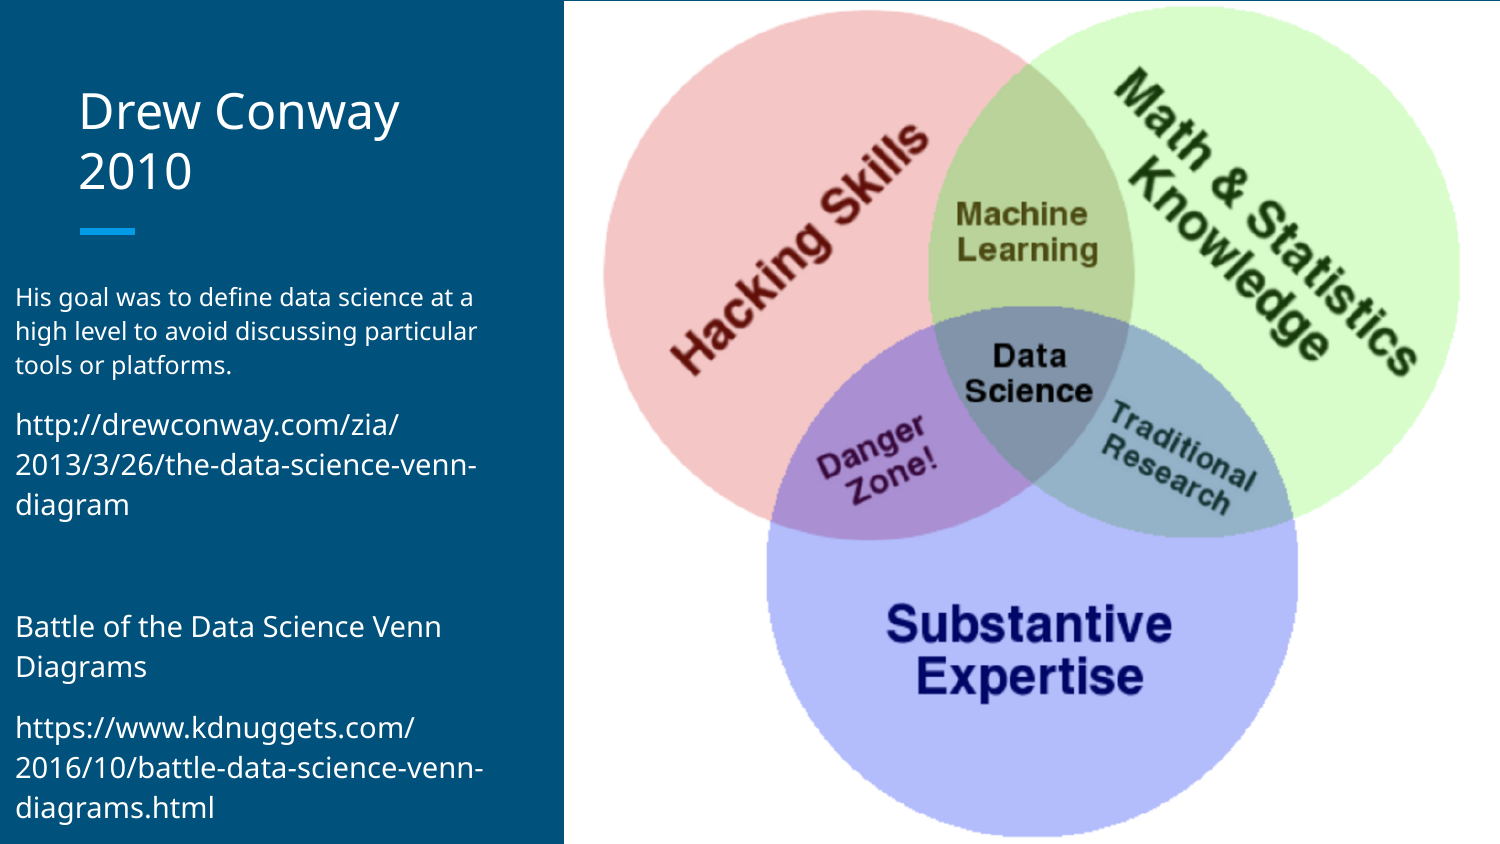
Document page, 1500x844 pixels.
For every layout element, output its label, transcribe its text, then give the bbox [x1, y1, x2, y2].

picture [365, 723, 374, 736]
picture [96, 725, 100, 735]
picture [98, 758, 103, 777]
picture [173, 760, 181, 777]
picture [424, 763, 436, 777]
picture [171, 801, 179, 818]
picture [357, 763, 364, 777]
picture [18, 669, 33, 676]
picture [383, 765, 395, 774]
picture [446, 763, 453, 777]
picture [45, 803, 54, 817]
picture [194, 716, 204, 737]
picture [147, 723, 152, 731]
picture [57, 723, 61, 744]
picture [45, 720, 53, 737]
picture [85, 763, 89, 773]
picture [91, 803, 100, 817]
picture [232, 723, 240, 737]
picture [249, 763, 257, 777]
list 1 [63, 669, 525, 702]
picture [145, 763, 153, 777]
picture [110, 803, 118, 817]
picture [74, 723, 83, 729]
picture [264, 723, 275, 744]
picture [464, 763, 471, 777]
picture [21, 796, 30, 817]
picture [18, 757, 29, 767]
picture [76, 766, 80, 777]
picture [170, 723, 175, 731]
picture [299, 763, 308, 771]
picture [299, 724, 311, 738]
picture [273, 770, 278, 778]
picture [17, 804, 21, 817]
picture [347, 723, 357, 738]
picture [124, 723, 129, 731]
picture [384, 723, 392, 737]
picture [61, 723, 69, 738]
picture [313, 763, 323, 778]
picture [197, 803, 205, 817]
title Drew Conway 2010 [63, 55, 525, 216]
picture [253, 723, 258, 737]
picture [42, 761, 46, 777]
picture [120, 761, 124, 777]
picture [120, 803, 127, 817]
picture [60, 803, 72, 824]
picture [77, 729, 84, 737]
picture [335, 763, 347, 778]
picture [565, 2, 1500, 844]
picture [140, 723, 147, 737]
picture [59, 803, 67, 817]
picture [228, 763, 237, 778]
picture [394, 723, 401, 737]
picture [163, 723, 170, 737]
picture [276, 763, 284, 777]
picture [369, 763, 379, 778]
picture [245, 723, 251, 738]
picture [160, 763, 169, 777]
picture [262, 761, 270, 778]
picture [416, 763, 421, 774]
picture [34, 721, 42, 738]
picture [132, 803, 141, 811]
picture [217, 716, 221, 737]
picture [107, 725, 111, 735]
picture [281, 723, 289, 737]
picture [209, 723, 217, 738]
subtitle His goal was to define data science at a high level to avoid discussing particular tools or platforms. http://drewconway.com/zia/2013/3/26/the-data-science-venn-diagram Battle of the Data Science Venn Diagrams https://www.kdnuggets.com/2016/10/battle-data-science-venn-diagrams.html [0, 261, 542, 669]
picture [159, 803, 167, 817]
picture [117, 723, 124, 737]
picture [34, 757, 44, 773]
picture [188, 803, 196, 817]
picture [112, 757, 122, 773]
picture [314, 721, 322, 738]
picture [184, 760, 191, 778]
picture [18, 716, 30, 737]
picture [262, 723, 271, 738]
picture [246, 770, 251, 778]
picture [202, 765, 214, 774]
